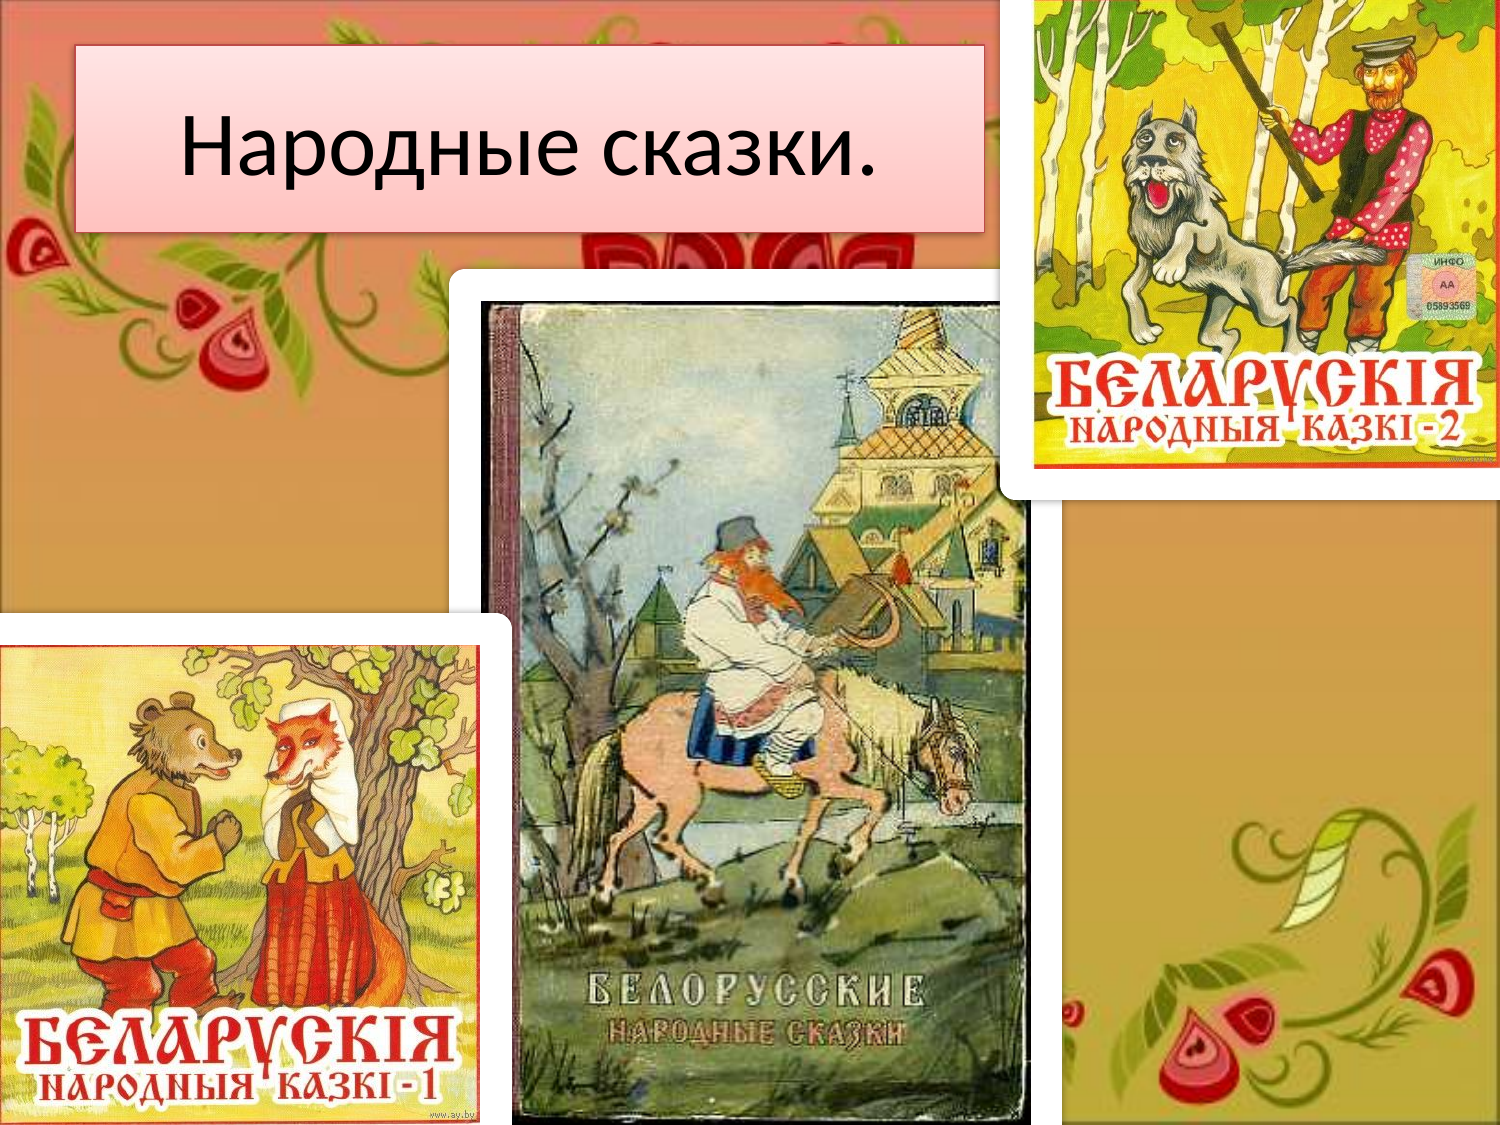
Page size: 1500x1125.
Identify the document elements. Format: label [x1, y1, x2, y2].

picture [0, 0, 1500, 1125]
list [480, 300, 1032, 1125]
